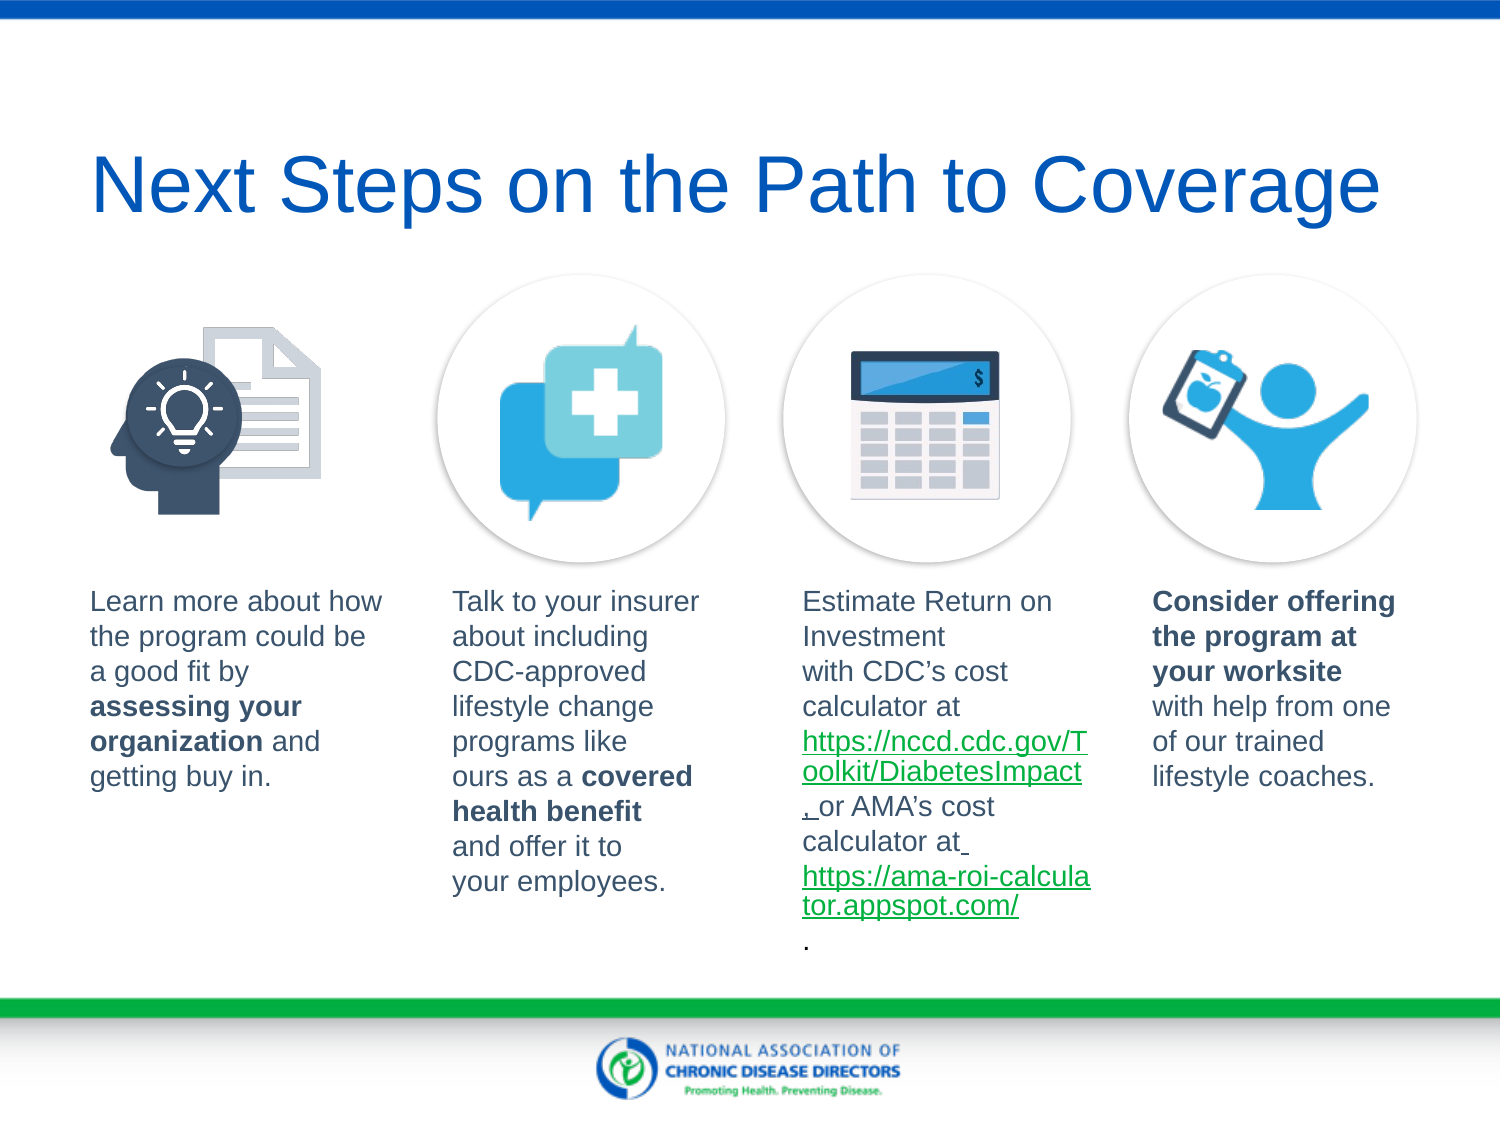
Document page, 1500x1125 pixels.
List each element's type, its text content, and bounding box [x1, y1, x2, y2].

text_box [437, 274, 726, 563]
text_box Learn more about how the program could be a good fit by assessing your organization and getting buy in. [75, 574, 400, 1038]
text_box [83, 312, 354, 534]
title Next Steps on the Path to Coverage [75, 86, 1450, 274]
text_box Talk to your insurer about including CDC-approved lifestyle change programs like ours as a covered health benefit and offer it to your employees. [437, 575, 725, 988]
text_box Consider offering the program at your worksite with help from one of our trained lifestyle coaches. [1137, 574, 1425, 888]
picture [0, 0, 1500, 1125]
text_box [1128, 274, 1417, 563]
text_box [782, 274, 1071, 563]
text_box Estimate Return on Investment with CDC’s cost calculator at https://nccd.cdc.gov/Toolkit/DiabetesImpact, or AMA’s cost calculator at https://ama-roi-calculator.appspot.com/. [787, 575, 1113, 970]
